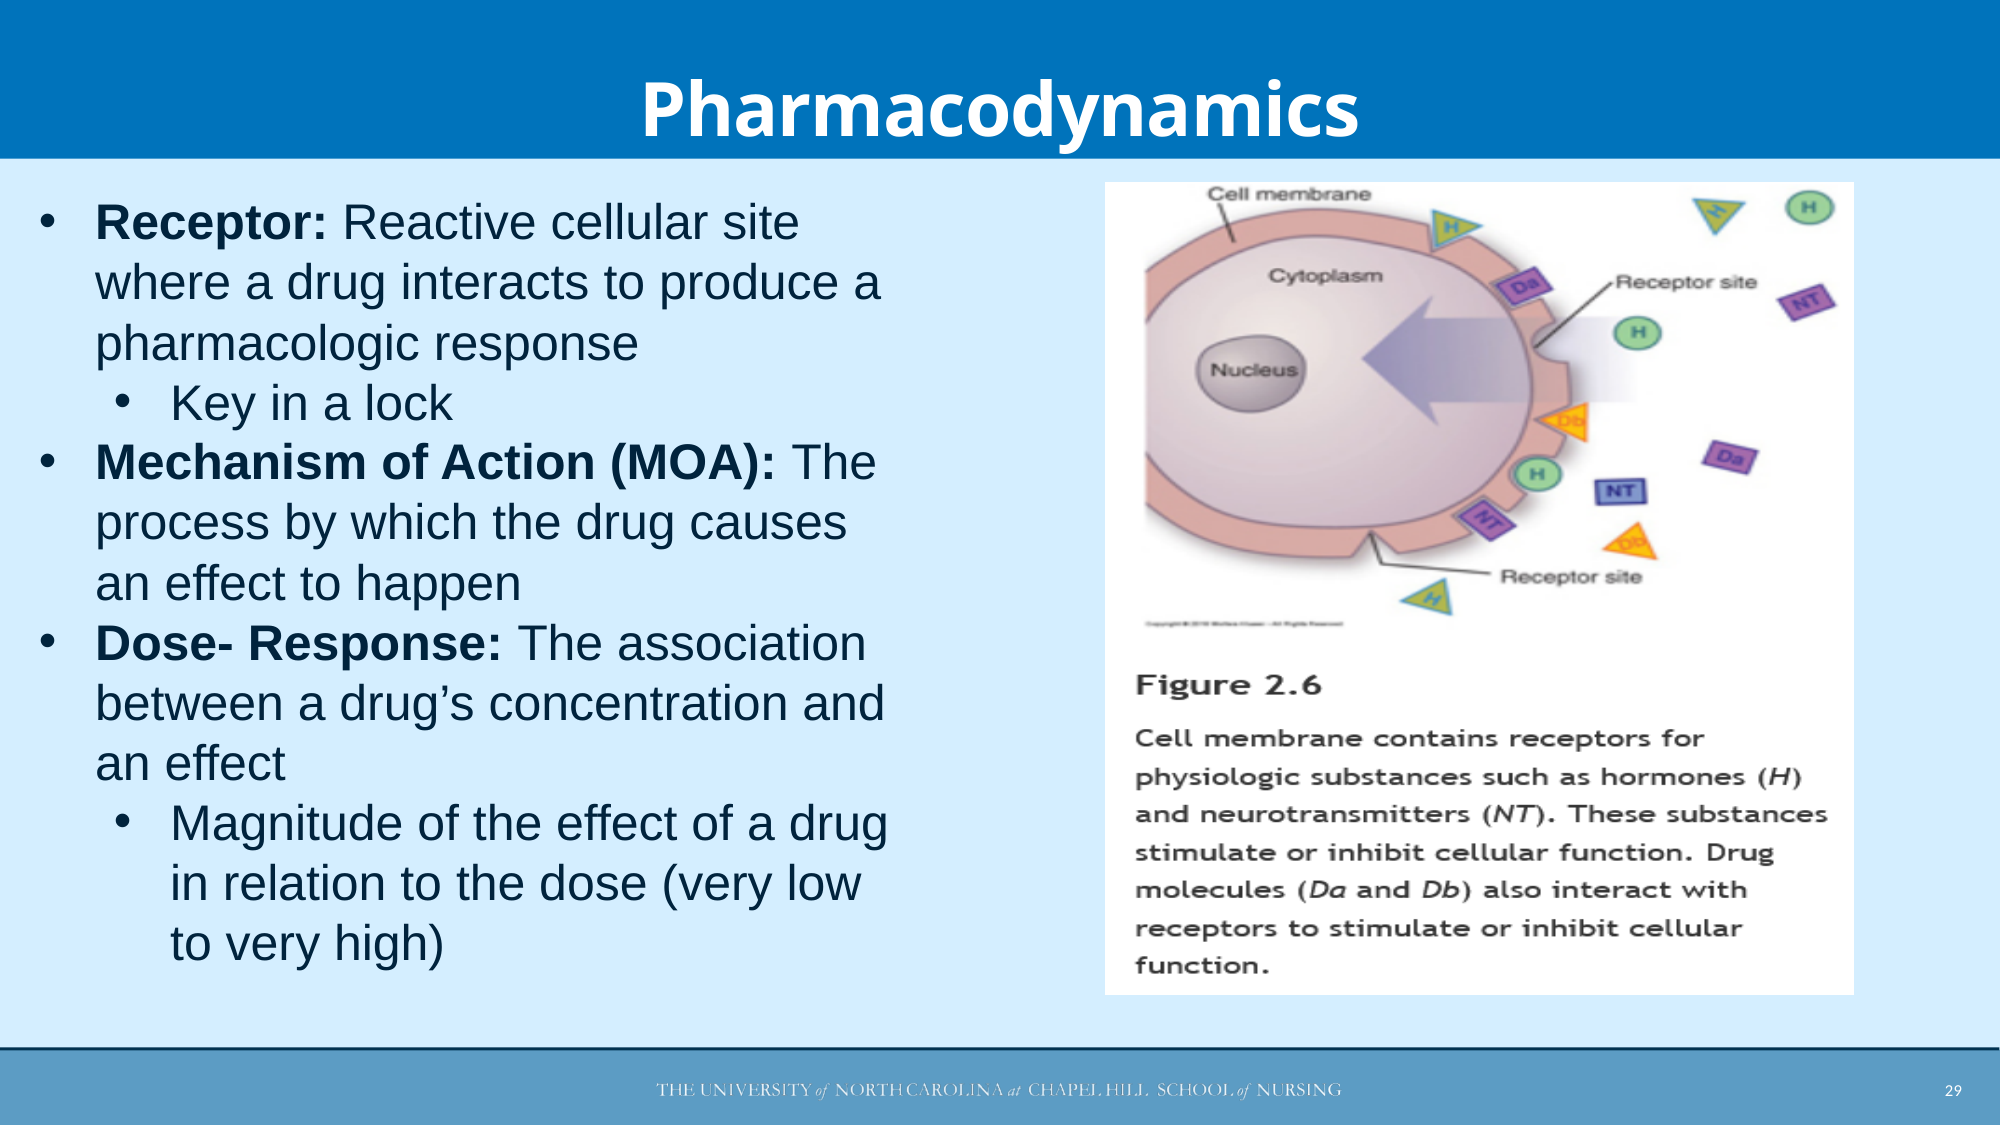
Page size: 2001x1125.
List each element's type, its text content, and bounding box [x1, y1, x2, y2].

text_box Pharmacodynamics [0, 0, 2000, 159]
picture [604, 1059, 1396, 1120]
picture [1104, 182, 1854, 996]
slide_number 29 [1915, 1059, 1977, 1120]
text_box Receptor: Reactive cellular site where a drug interacts to produce a pharmacologic response Key in a lock Mechanism of Action (MOA): The process by which the drug causes an effect to happen Dose- Response: The association between a drug’s concentration and an effect Magnitude of the effect of a drug in relation to the dose (very low to very high) [24, 182, 932, 978]
